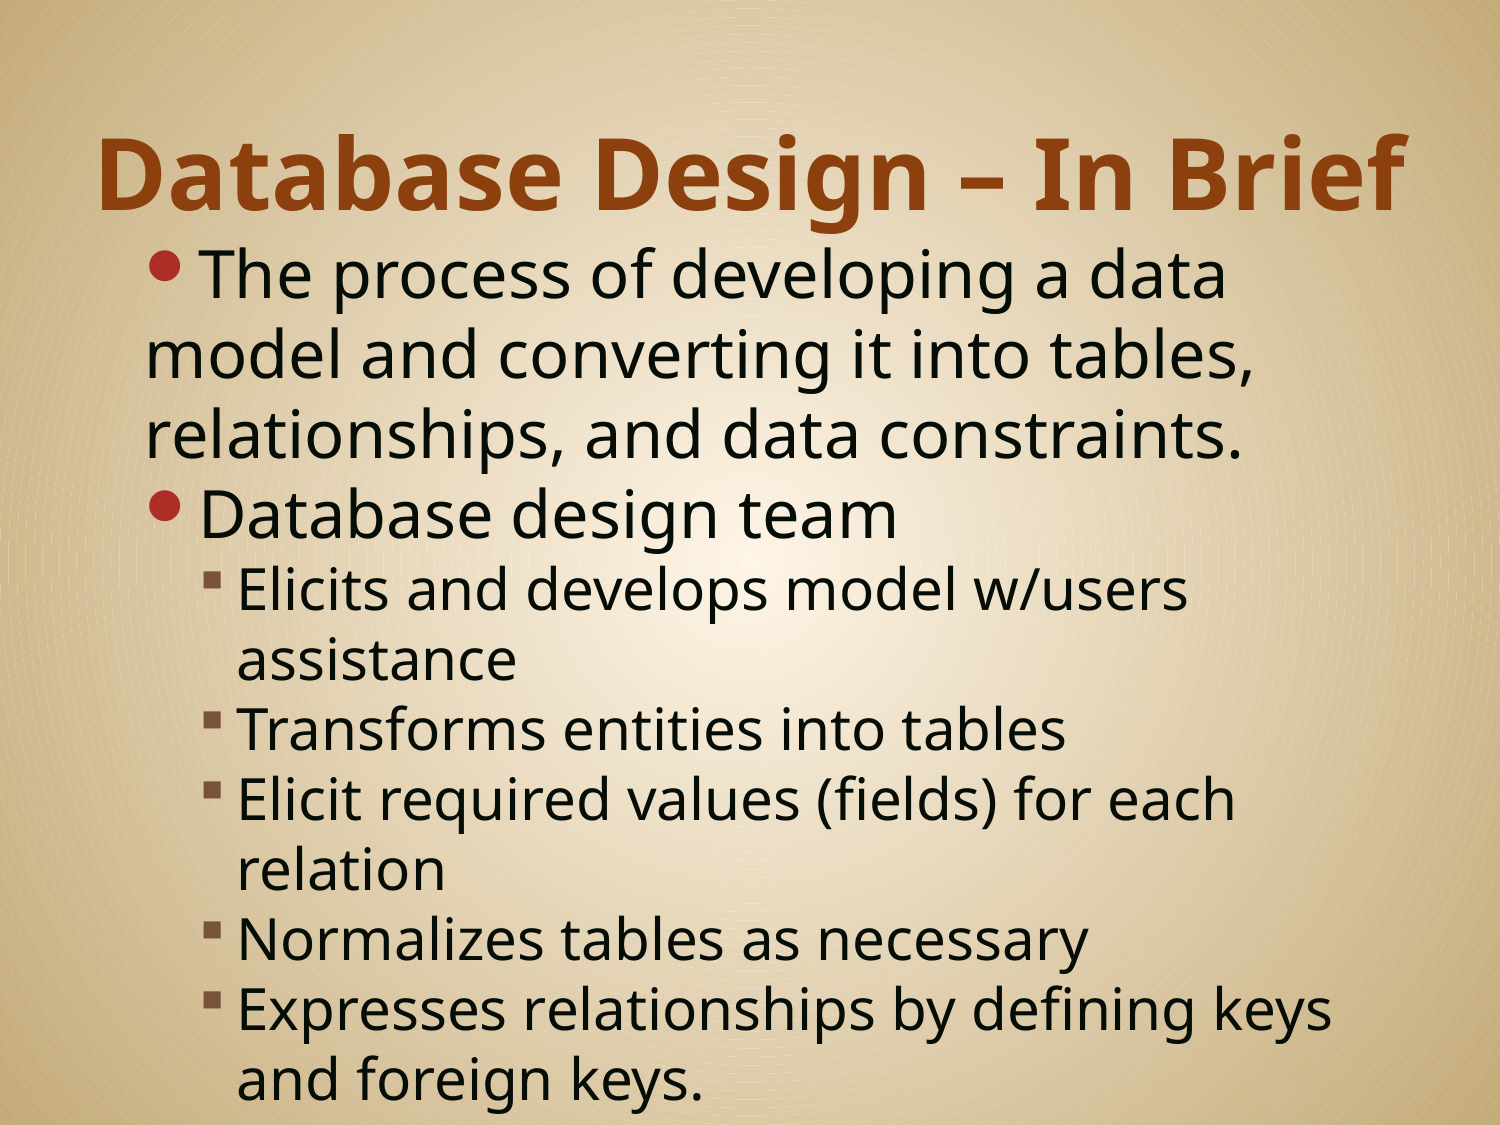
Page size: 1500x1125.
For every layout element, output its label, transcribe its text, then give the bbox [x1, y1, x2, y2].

list The process of developing a data model and converting it into tables, relationships, and data constraints. Database design team Elicits and develops model w/users assistance Transforms entities into tables Elicit required values (fields) for each relation Normalizes tables as necessary Expresses relationships by defining keys and foreign keys. Adds tables to deal w/N:M relationships [137, 224, 1400, 988]
title Database Design – In Brief [75, 50, 1425, 238]
